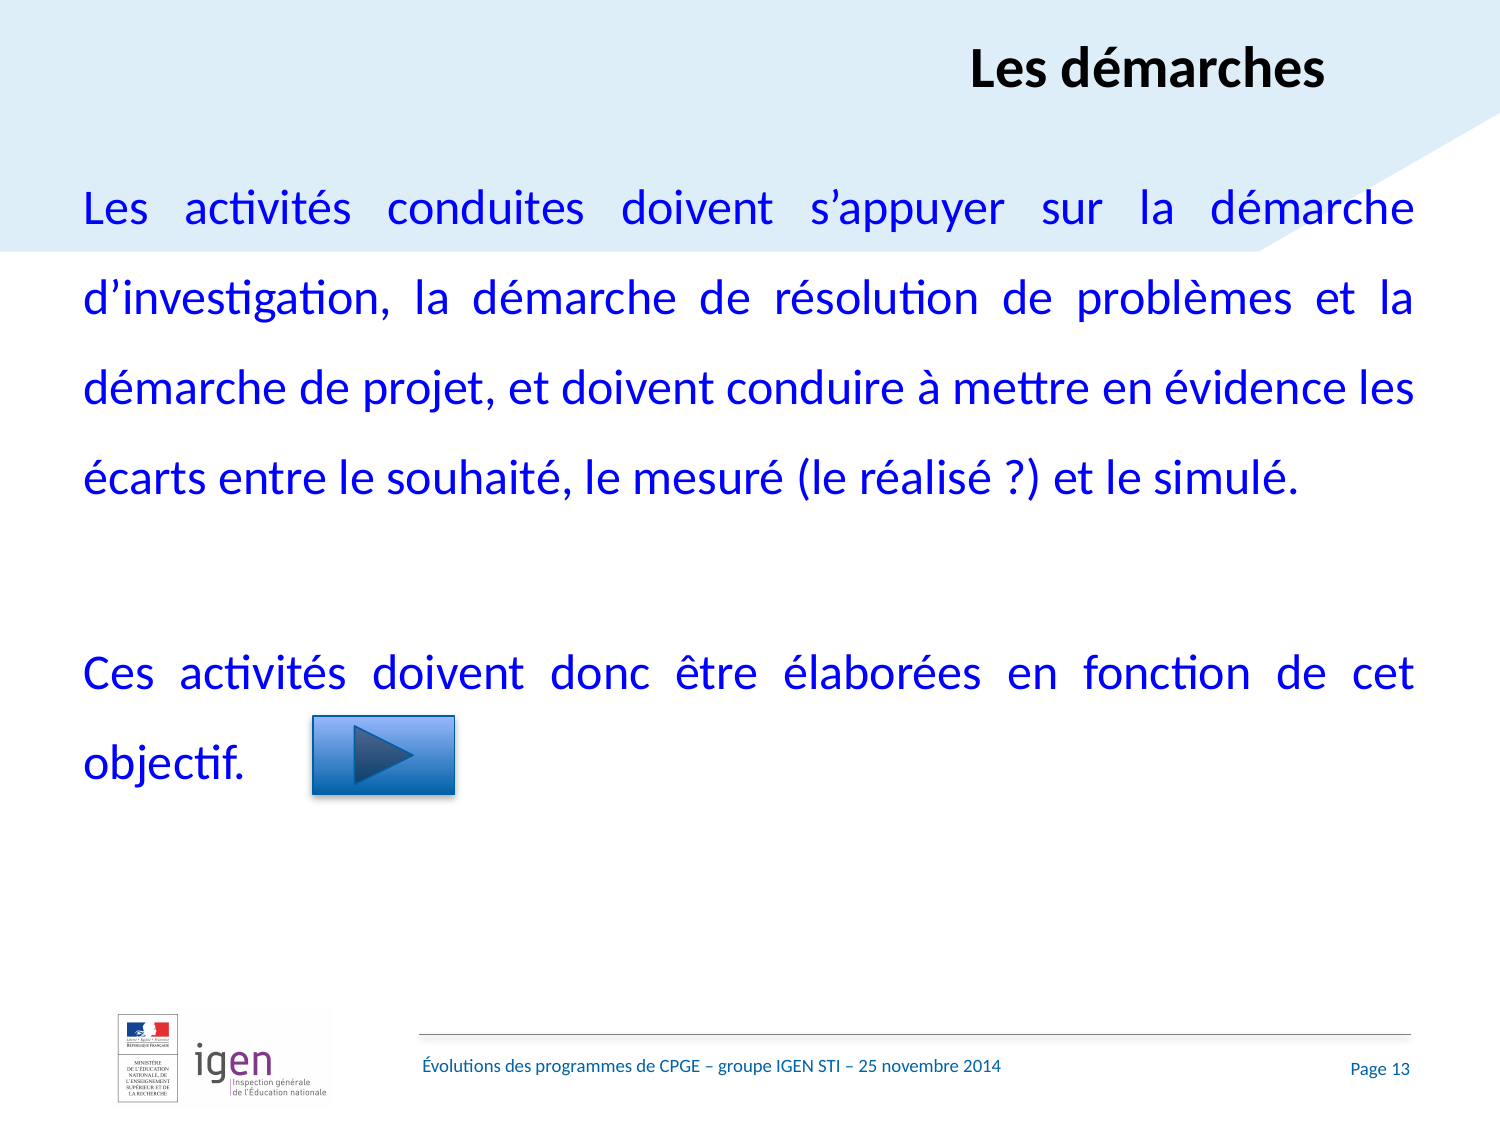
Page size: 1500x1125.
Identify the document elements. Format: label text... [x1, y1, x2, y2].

text_box Les démarches [799, 21, 1498, 114]
picture [112, 1008, 332, 1108]
text_box [312, 715, 455, 795]
text_box Les activités conduites doivent s’appuyer sur la démarche d’investigation, la démarche de résolution de problèmes et la démarche de projet, et doivent conduire à mettre en évidence les écarts entre le souhaité, le mesuré (le réalisé ?) et le simulé. Ces activités doivent donc être élaborées en fonction de cet objectif. [68, 137, 1431, 797]
